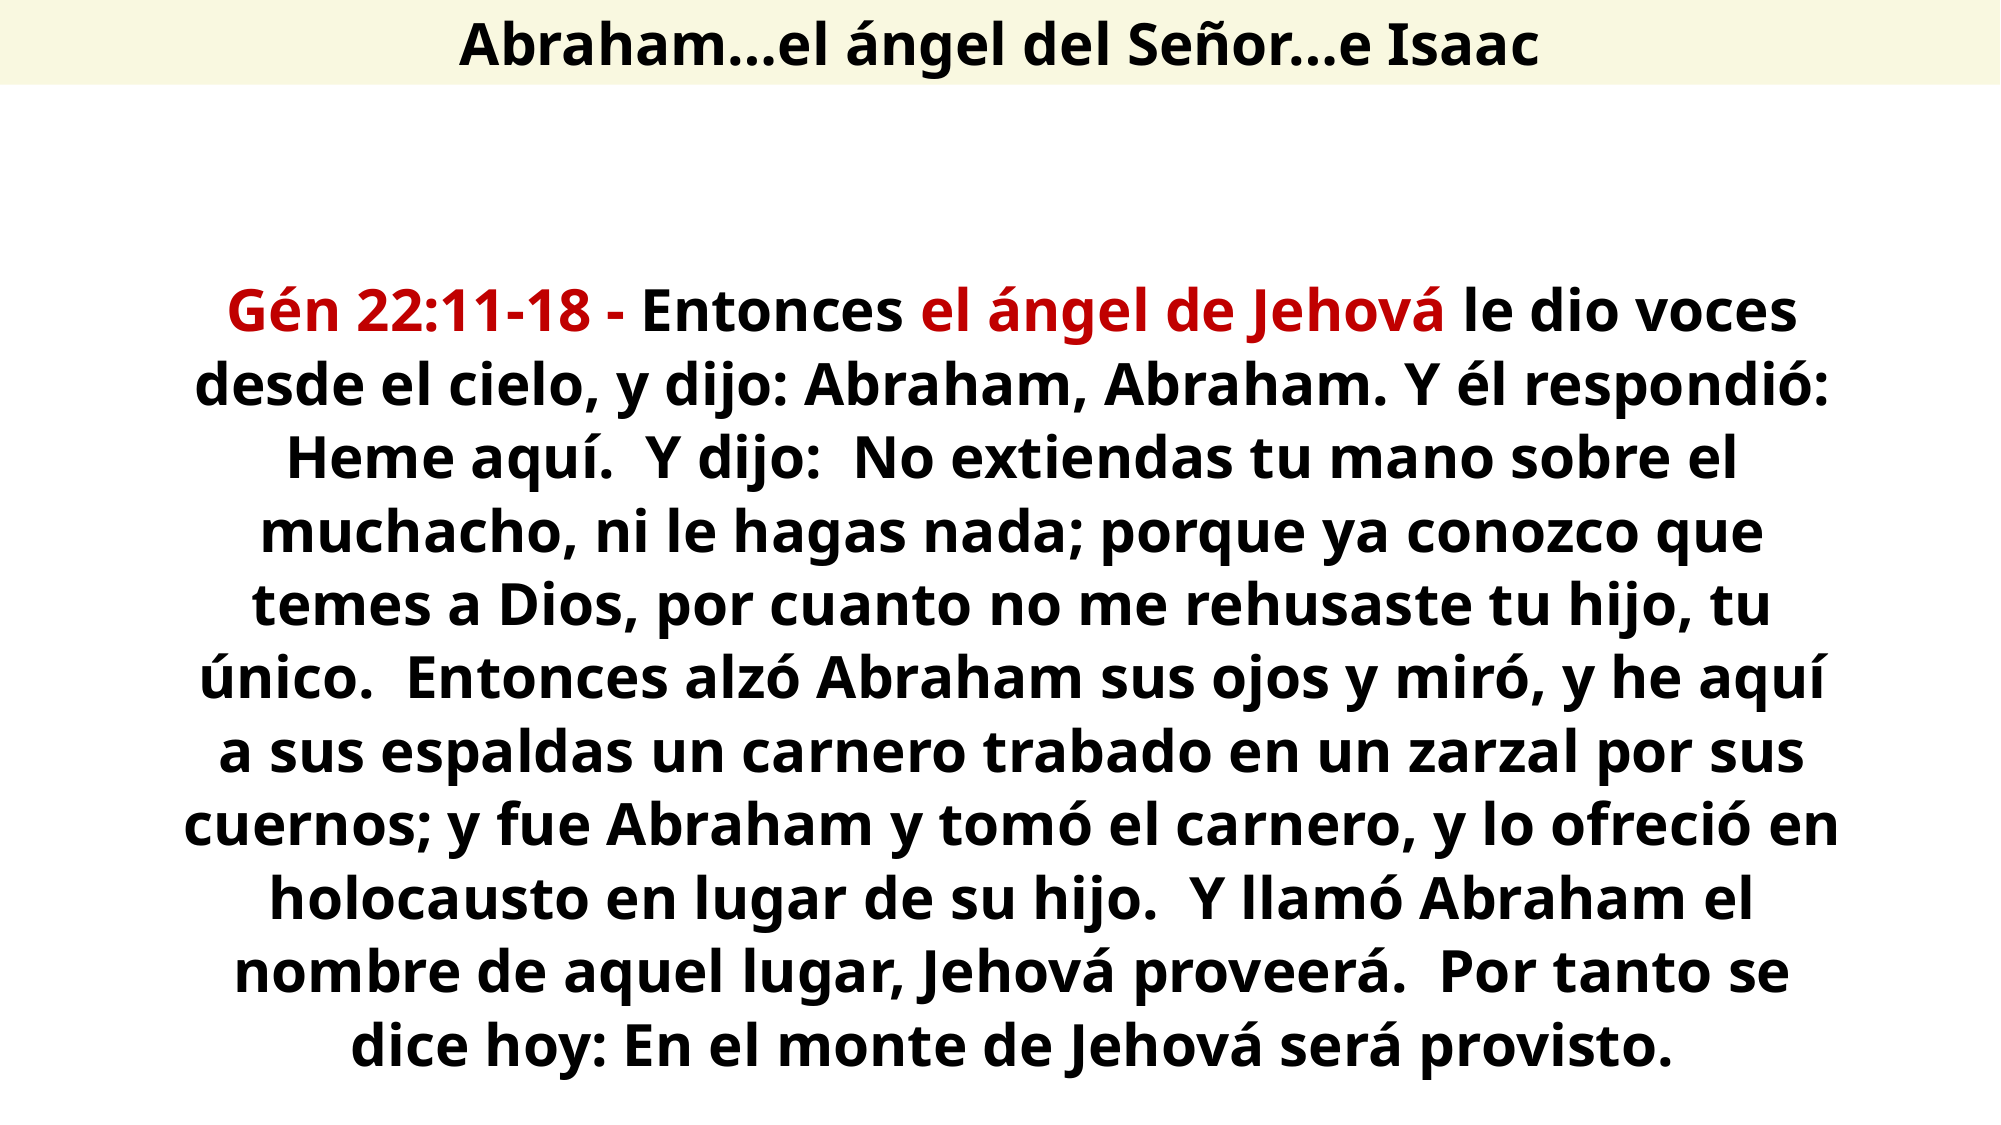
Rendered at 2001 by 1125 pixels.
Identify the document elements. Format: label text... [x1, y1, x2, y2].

text_box Abraham…el ángel del Señor…e Isaac [0, 0, 2000, 85]
text_box Gén 22:11-18 - Entonces el ángel de Jehová le dio voces desde el cielo, y dijo: Abraham, Abraham. Y él respondió: Heme aquí. Y dijo: No extiendas tu mano sobre el muchacho, ni le hagas nada; porque ya conozco que temes a Dios, por cuanto no me rehusaste tu hijo, tu único. Entonces alzó Abraham sus ojos y miró, y he aquí a sus espaldas un carnero trabado en un zarzal por sus cuernos; y fue Abraham y tomó el carnero, y lo ofreció en holocausto en lugar de su hijo. Y llamó Abraham el nombre de aquel lugar, Jehová proveerá. Por tanto se dice hoy: En el monte de Jehová será provisto. [162, 262, 1863, 1086]
